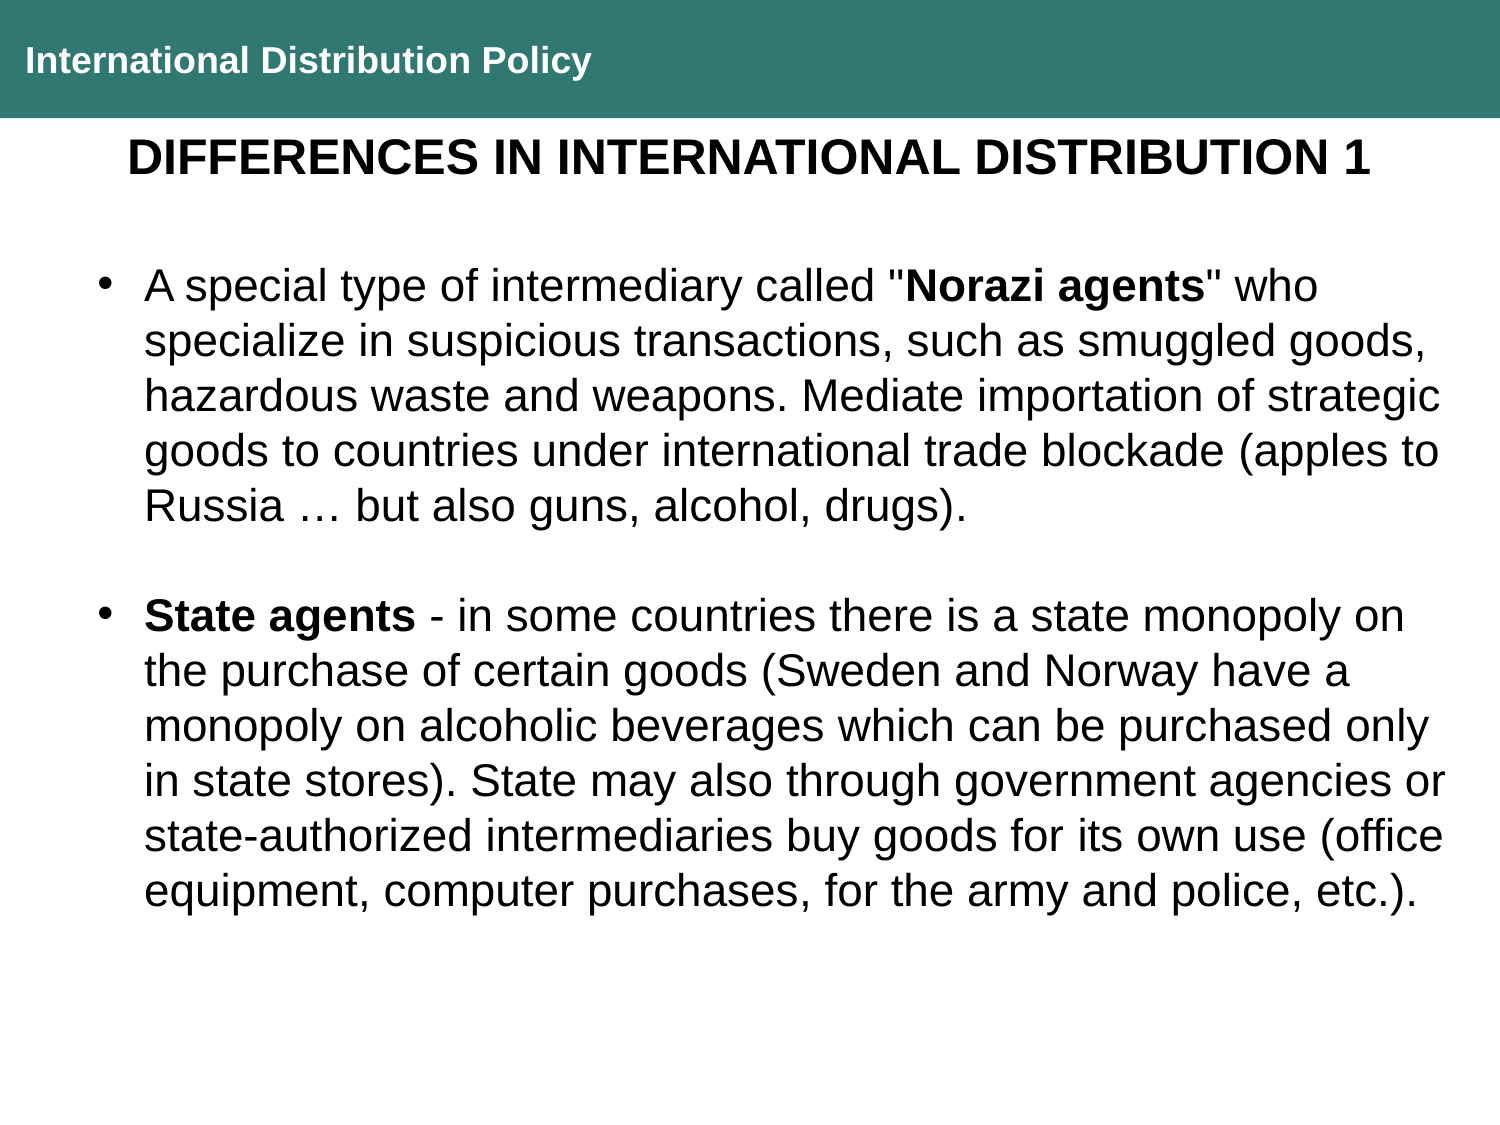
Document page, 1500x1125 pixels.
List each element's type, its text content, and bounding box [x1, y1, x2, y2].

text_box A special type of intermediary called "Norazi agents" who specialize in suspicious transactions, such as smuggled goods, hazardous waste and weapons. Mediate importation of strategic goods to countries under international trade blockade (apples to Russia … but also guns, alcohol, drugs). State agents - in some countries there is a state monopoly on the purchase of certain goods (Sweden and Norway have a monopoly on alcoholic beverages which can be purchased only in state stores). State may also through government agencies or state-authorized intermediaries buy goods for its own use (office equipment, computer purchases, for the army and police, etc.). [82, 247, 1474, 923]
text_box International Distribution Policy [0, 0, 1500, 120]
text_box DIFFERENCES IN INTERNATIONAL DISTRIBUTION 1 [55, 117, 1444, 193]
